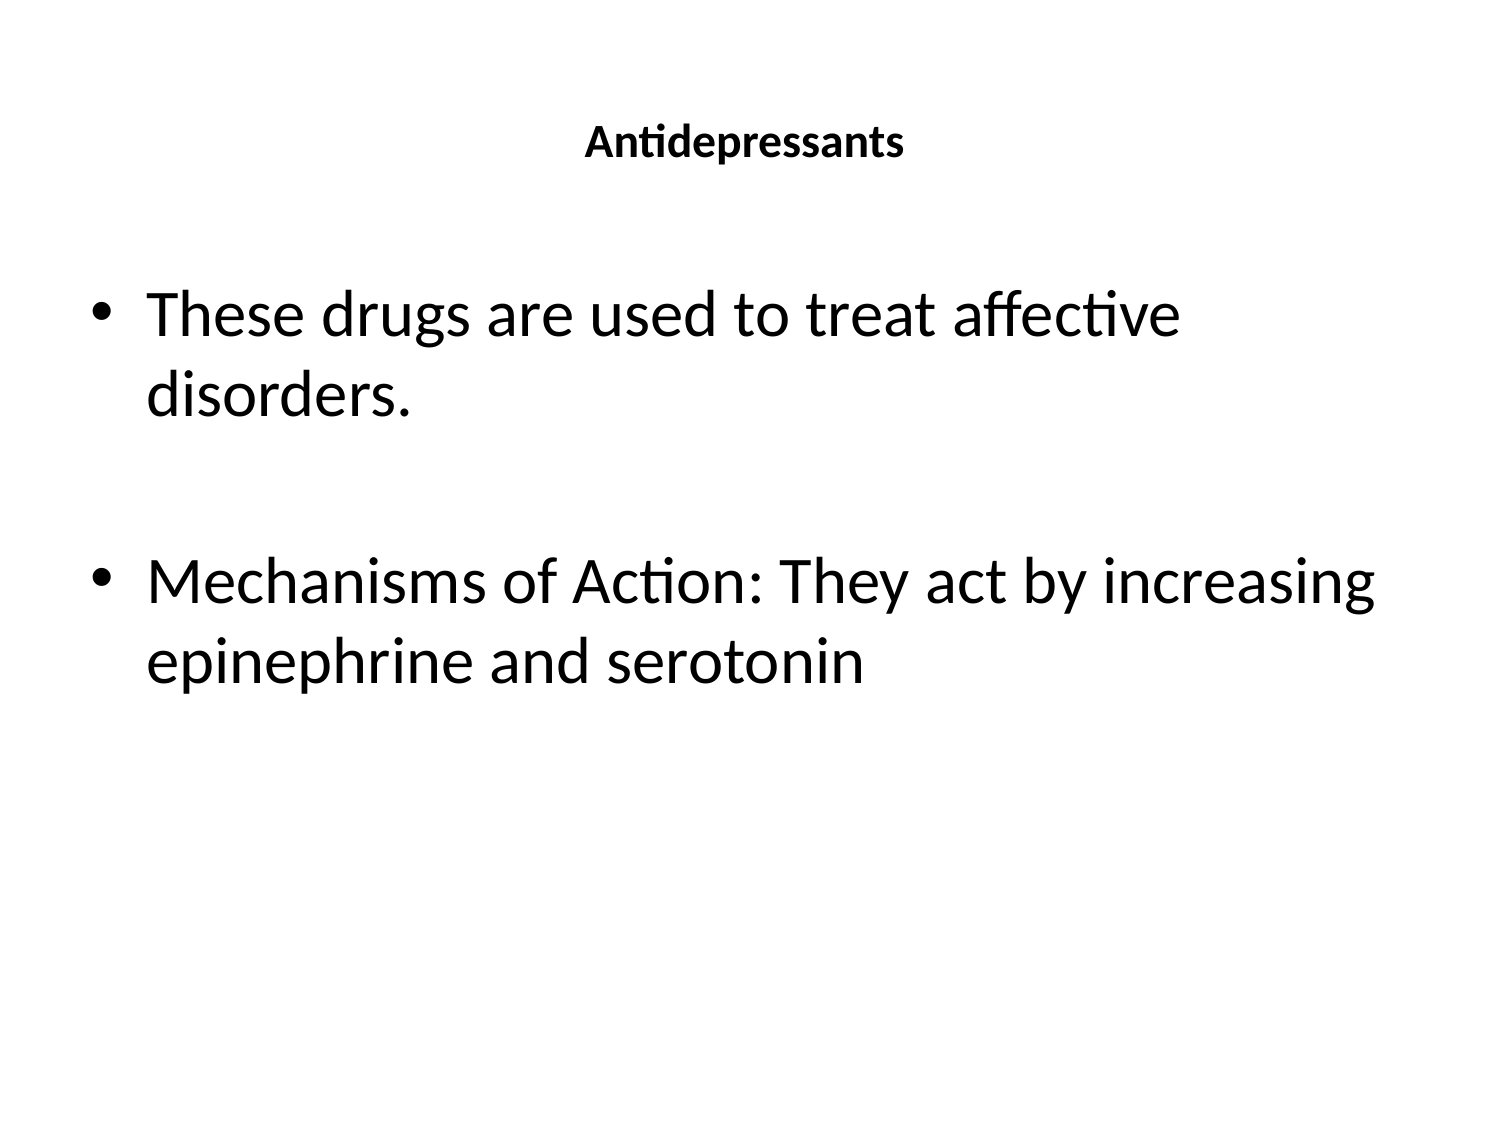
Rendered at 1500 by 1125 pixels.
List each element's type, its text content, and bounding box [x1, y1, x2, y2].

list These drugs are used to treat affective disorders. Mechanisms of Action: They act by increasing epinephrine and serotonin [75, 262, 1425, 1005]
title Antidepressants [75, 45, 1425, 233]
